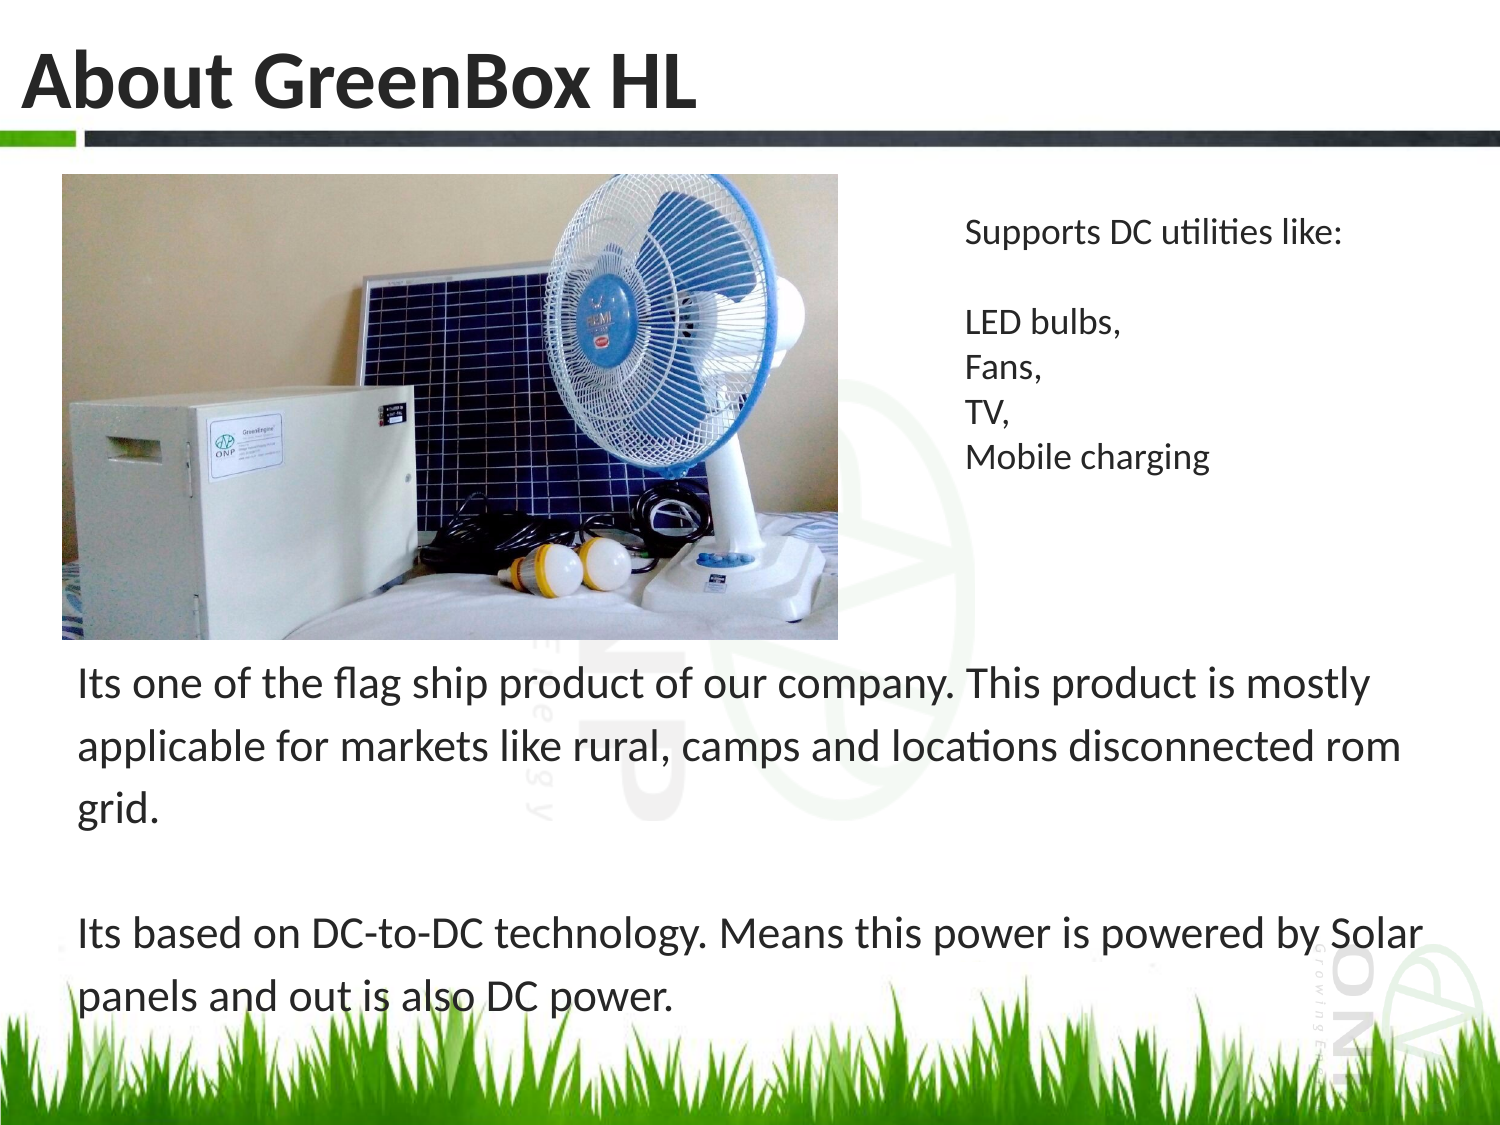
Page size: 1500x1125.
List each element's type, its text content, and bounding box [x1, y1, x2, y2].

text_box Its one of the flag ship product of our company. This product is mostly applicable for markets like rural, camps and locations disconnected rom grid. Its based on DC-to-DC technology. Means this power is powered by Solar panels and out is also DC power. [62, 637, 1475, 913]
picture [0, 0, 1500, 1125]
title About GreenBox HL [6, 0, 1125, 163]
text_box Supports DC utilities like: LED bulbs, Fans, TV, Mobile charging [950, 199, 1450, 530]
